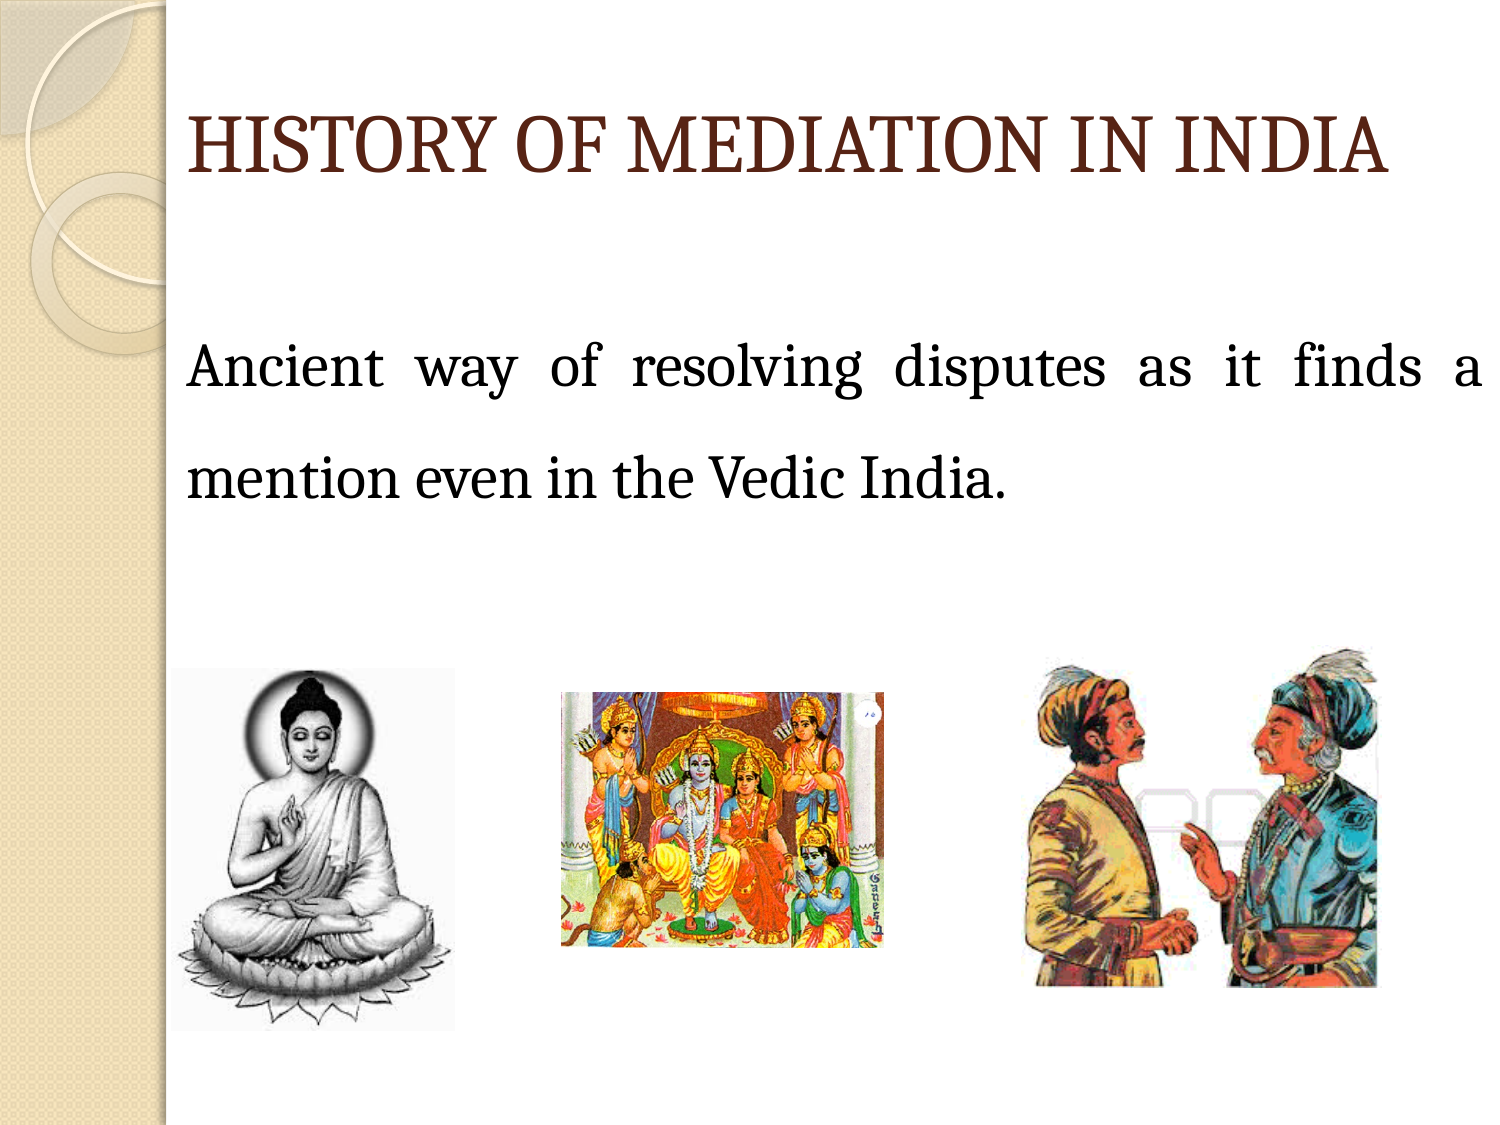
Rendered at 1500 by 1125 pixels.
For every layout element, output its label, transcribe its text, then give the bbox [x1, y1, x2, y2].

picture [170, 668, 455, 1031]
picture [1021, 644, 1382, 988]
list Ancient way of resolving disputes as it finds a mention even in the Vedic India. [171, 278, 1500, 1083]
title HISTORY OF MEDIATION IN INDIA [171, 45, 1466, 233]
picture [560, 692, 884, 948]
